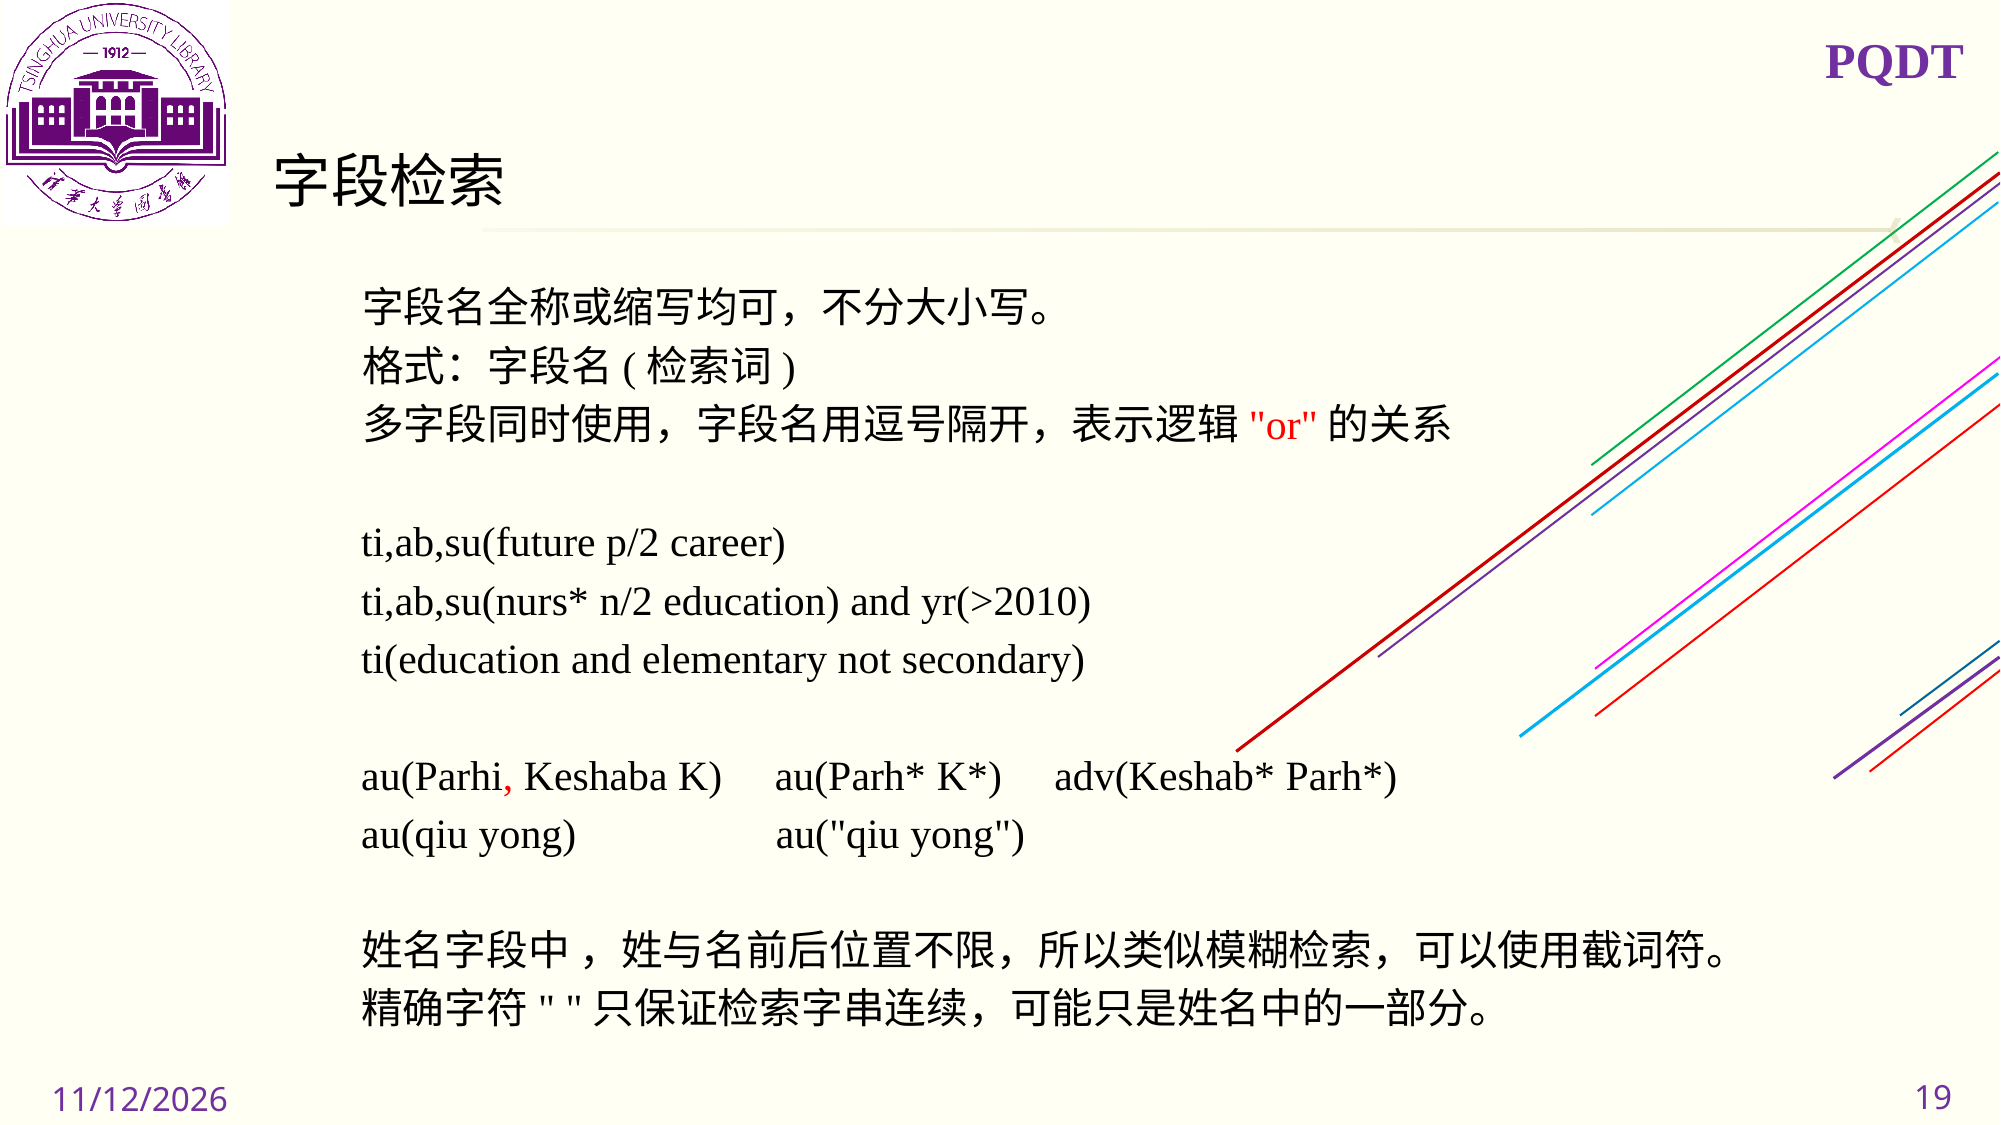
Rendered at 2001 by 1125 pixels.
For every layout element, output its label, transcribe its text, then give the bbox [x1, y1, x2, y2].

text_box PQDT [1791, 0, 1998, 118]
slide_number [0, 1074, 280, 1125]
list 字段检索 字段名全称或缩写均可，不分大小写。 格式：字段名(检索词) 多字段同时使用，字段名用逗号隔开，表示逻辑"or"的关系 ti,ab,su(future p/2 career) ti,ab,su(nurs* n/2 education) and yr(>2010) ti(education and elementary not secondary) au(Parhi, Keshaba K) au(Parh* K*) adv(Keshab* Parh*) au(qiu yong) au("qiu yong") 姓名字段中 ，姓与名前后位置不限，所以类似模糊检索，可以使用截词符。 精确字符" "只保证检索字串连续，可能只是姓名中的一部分。 [184, 137, 1951, 1075]
picture [1, 0, 230, 226]
slide_number 19 [1866, 1072, 2000, 1125]
